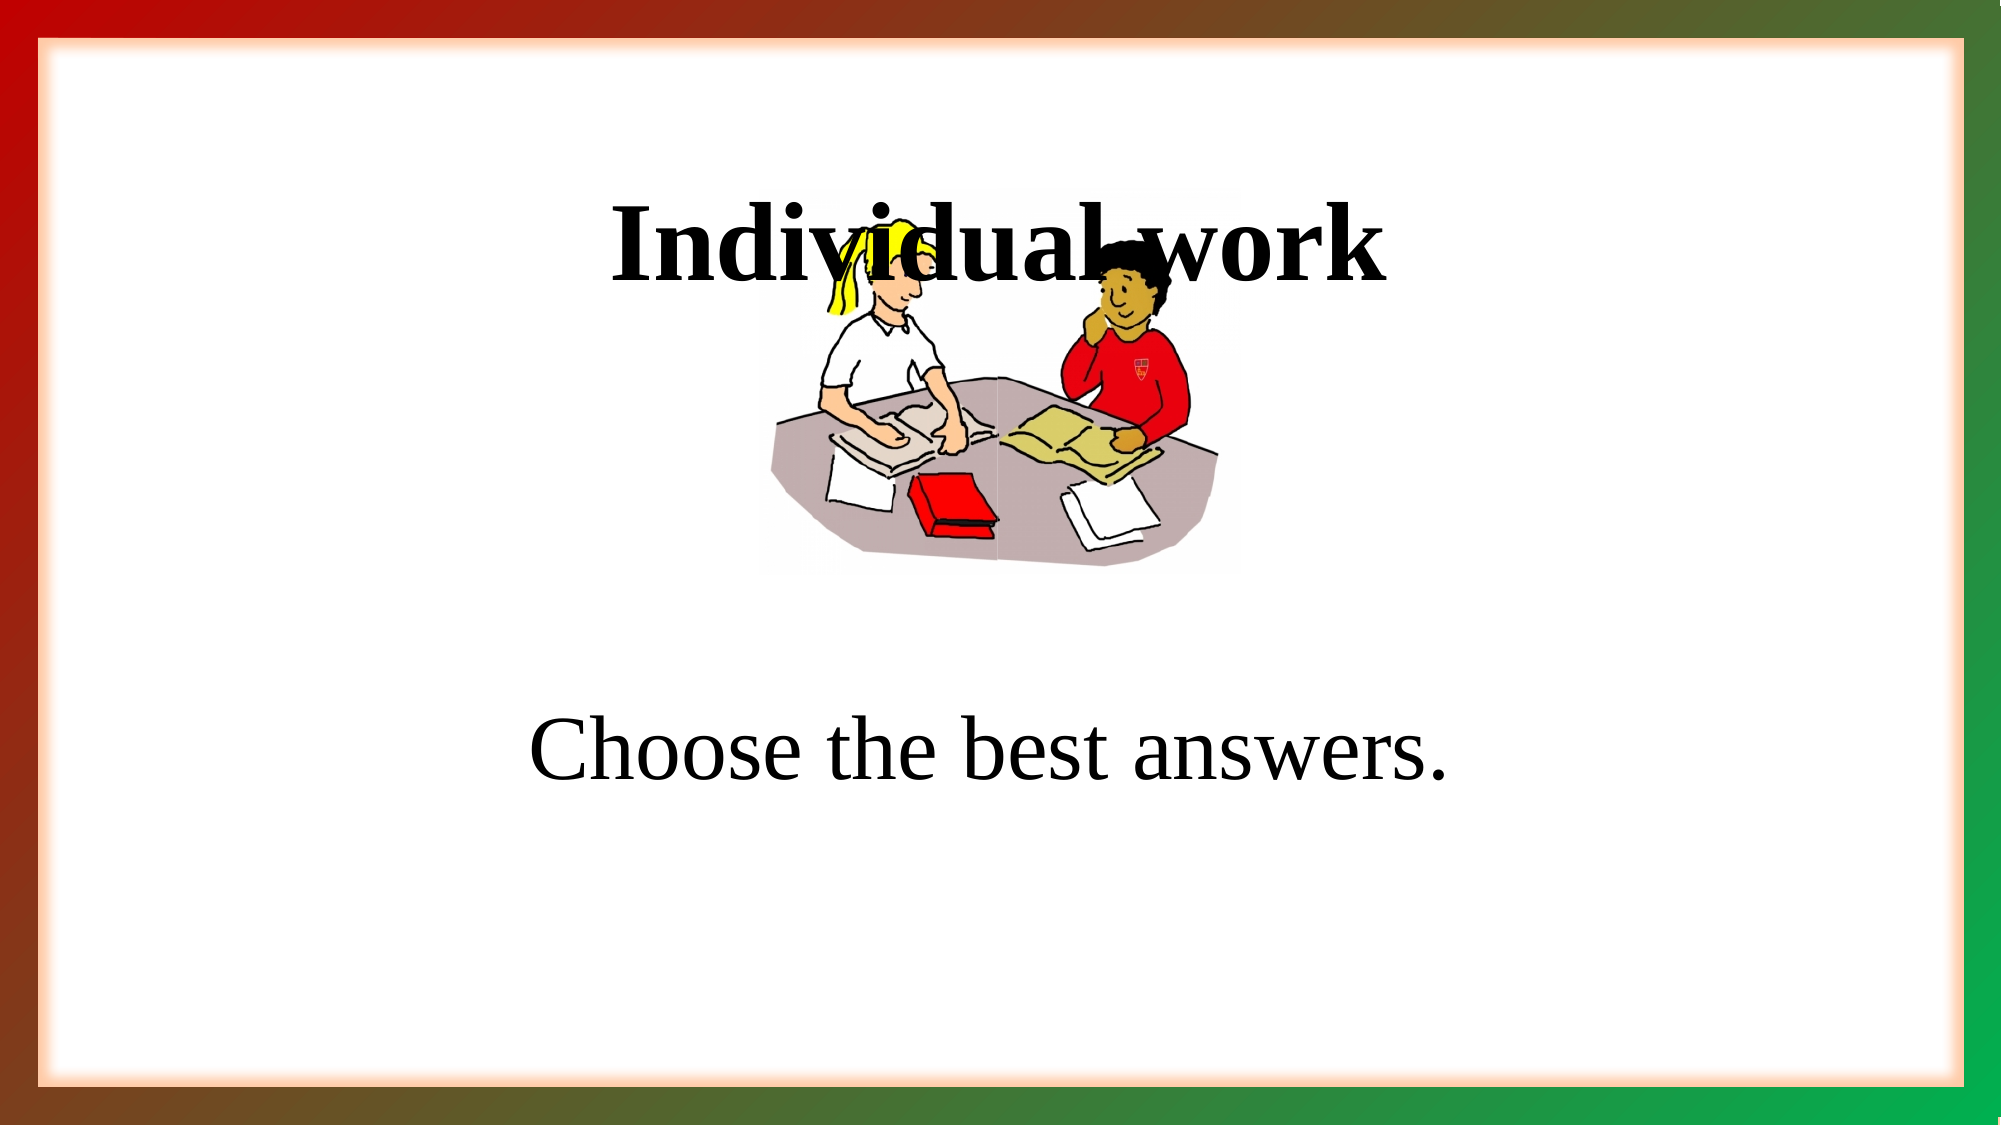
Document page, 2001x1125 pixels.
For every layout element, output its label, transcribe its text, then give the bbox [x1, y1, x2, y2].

text_box [0, 0, 2000, 1125]
picture [759, 187, 1241, 575]
text_box Individual work [594, 160, 1406, 311]
text_box Choose the best answers. [513, 680, 1487, 806]
